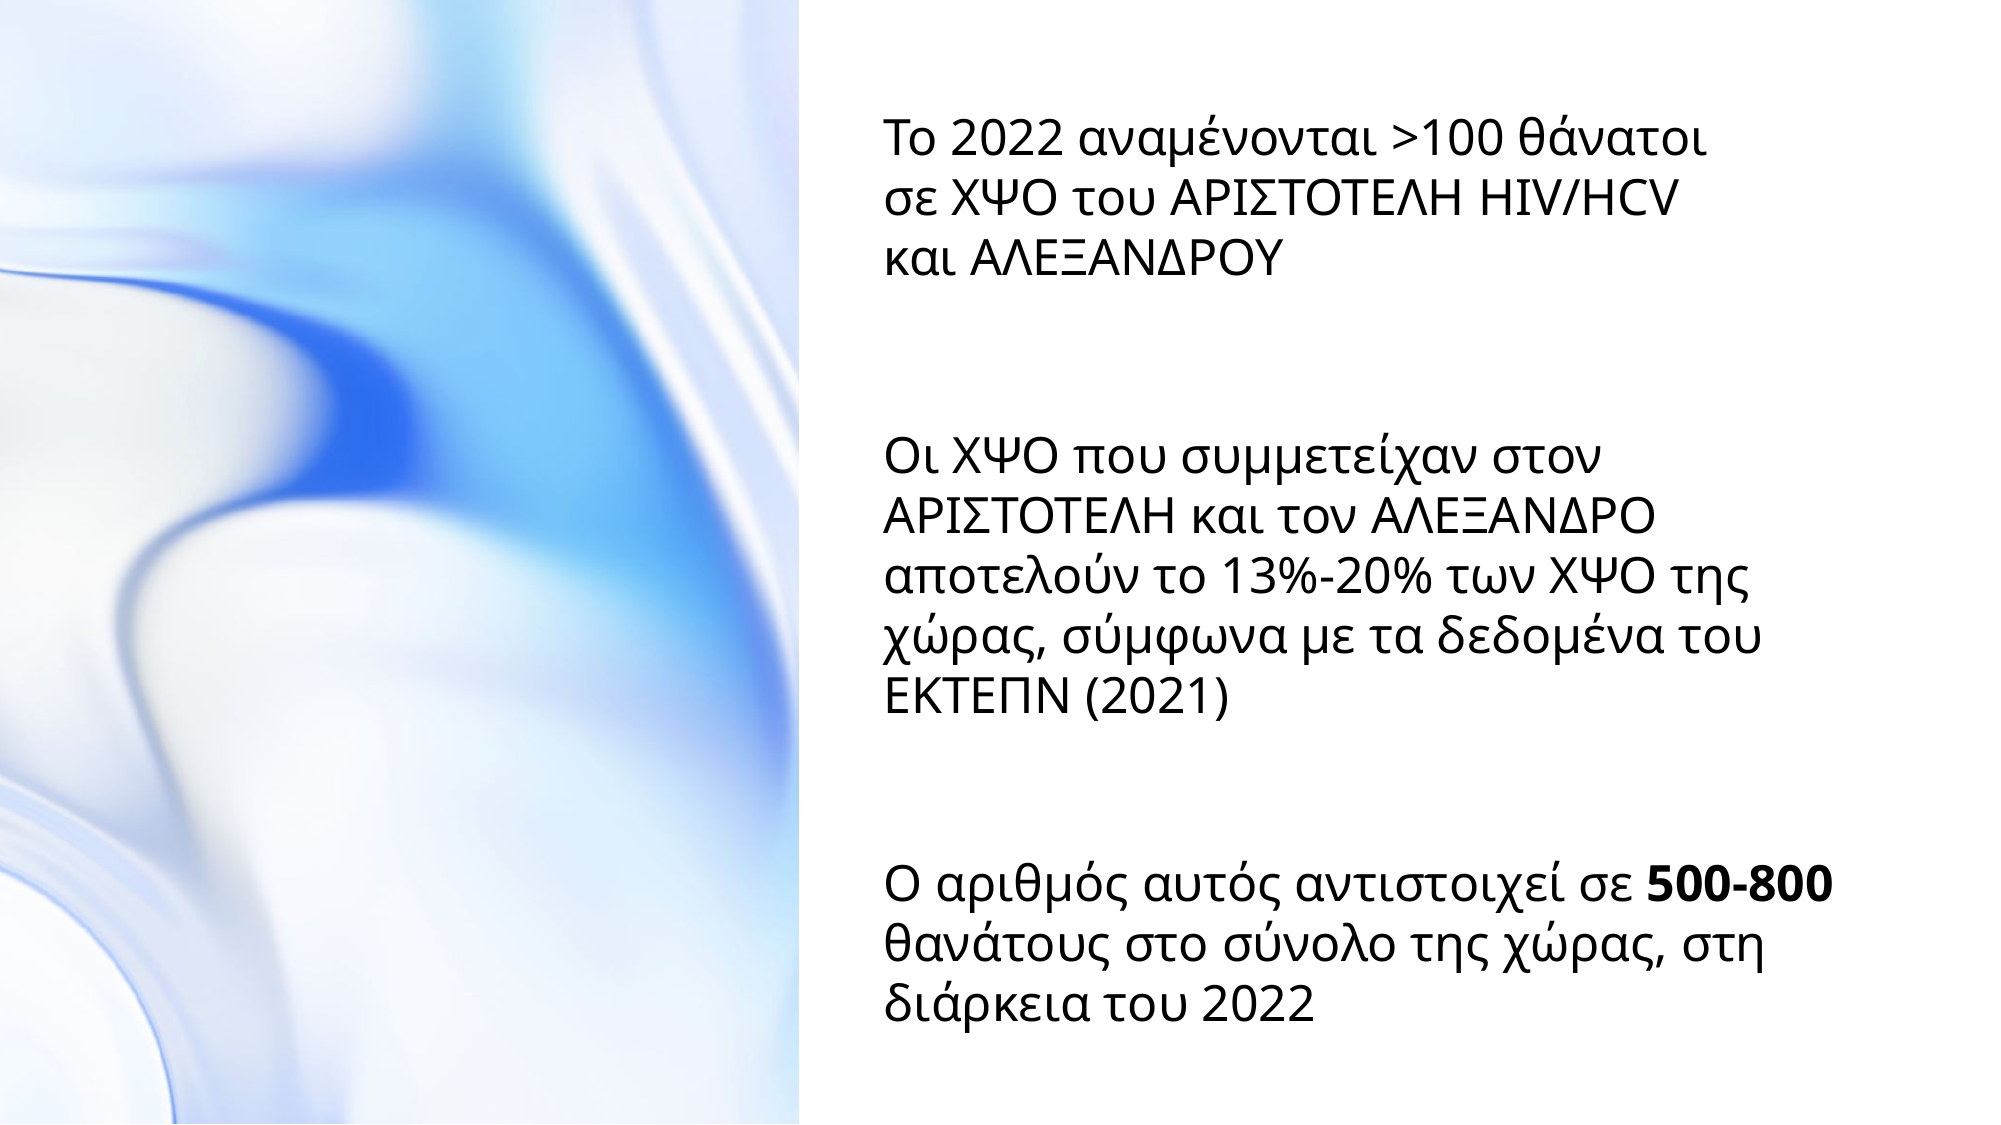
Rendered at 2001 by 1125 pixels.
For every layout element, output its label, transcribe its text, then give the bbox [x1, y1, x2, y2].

text_box Οι ΧΨΟ που συμμετείχαν στον ΑΡΙΣΤΟΤΕΛΗ και τον ΑΛΕΞΑΝΔΡΟ αποτελούν το 13%-20% των ΧΨΟ της χώρας, σύμφωνα με τα δεδομένα του ΕΚΤΕΠΝ (2021) [868, 415, 1870, 731]
text_box Το 2022 αναμένονται >100 θάνατοι σε ΧΨΟ του ΑΡΙΣΤΟΤΕΛΗ HIV/HCV και ΑΛΕΞΑΝΔΡΟΥ [868, 98, 1869, 294]
picture [0, 0, 799, 1124]
text_box Ο αριθμός αυτός αντιστοιχεί σε 500-800 θανάτους στο σύνολο της χώρας, στη διάρκεια του 2022 [868, 799, 1870, 1099]
